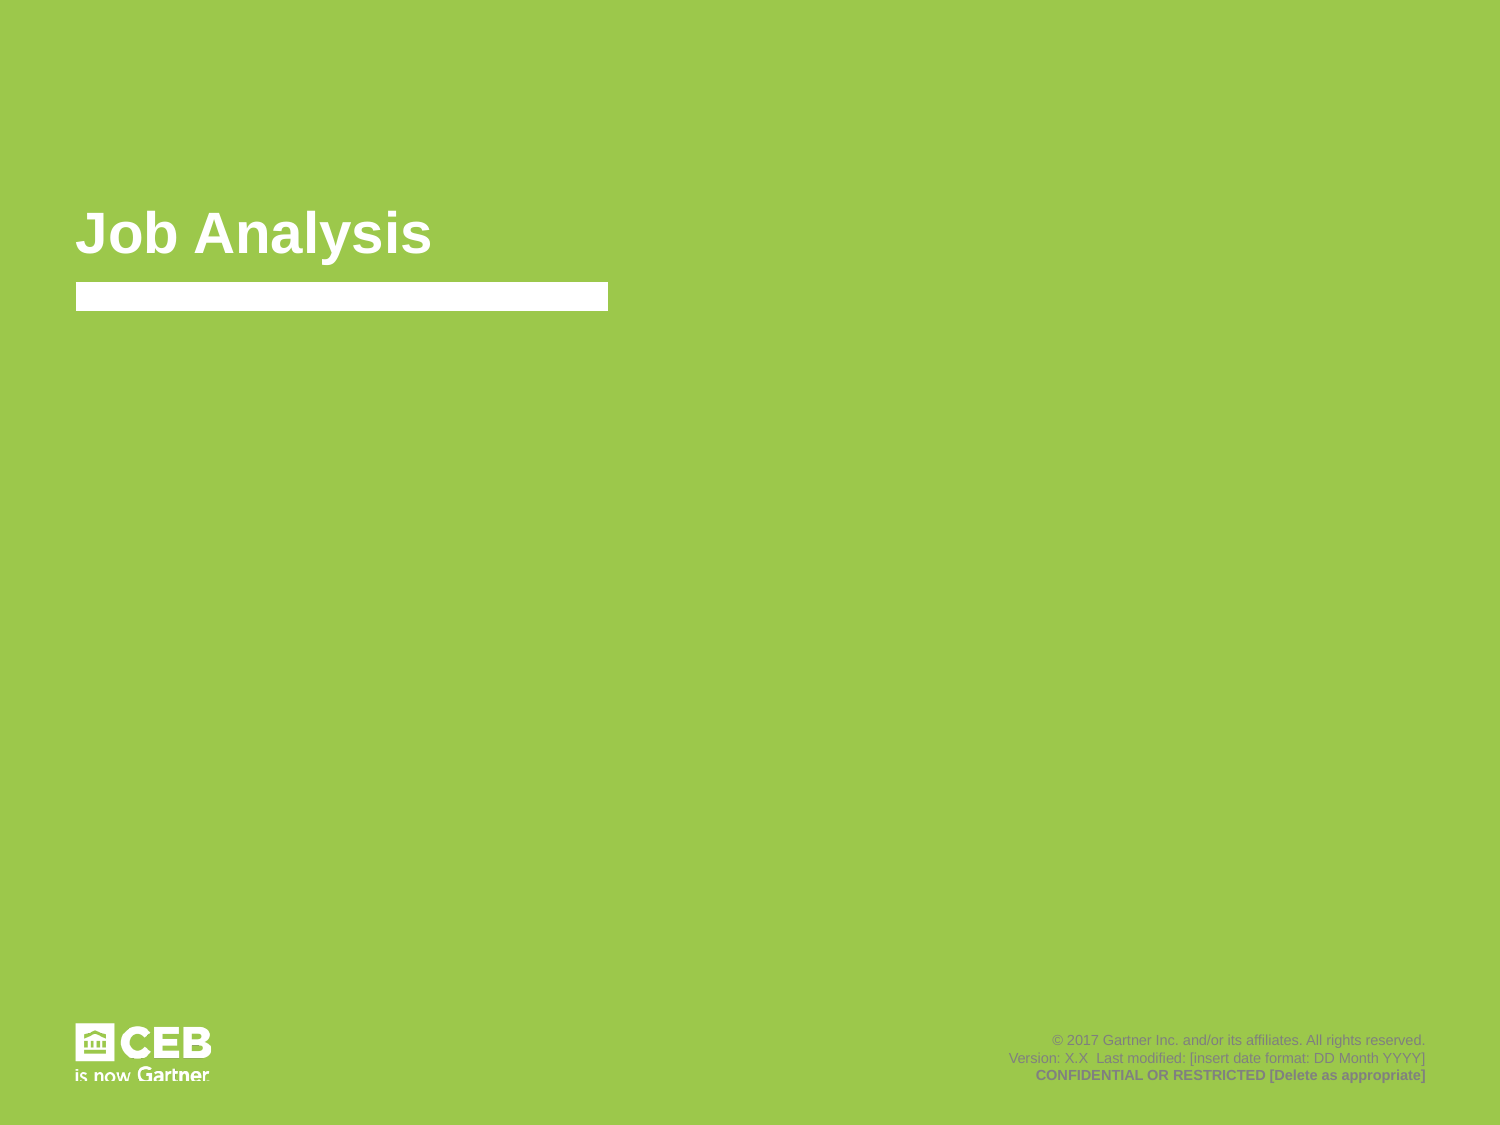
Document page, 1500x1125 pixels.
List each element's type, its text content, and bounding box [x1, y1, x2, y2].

list Job Analysis [75, 61, 604, 280]
